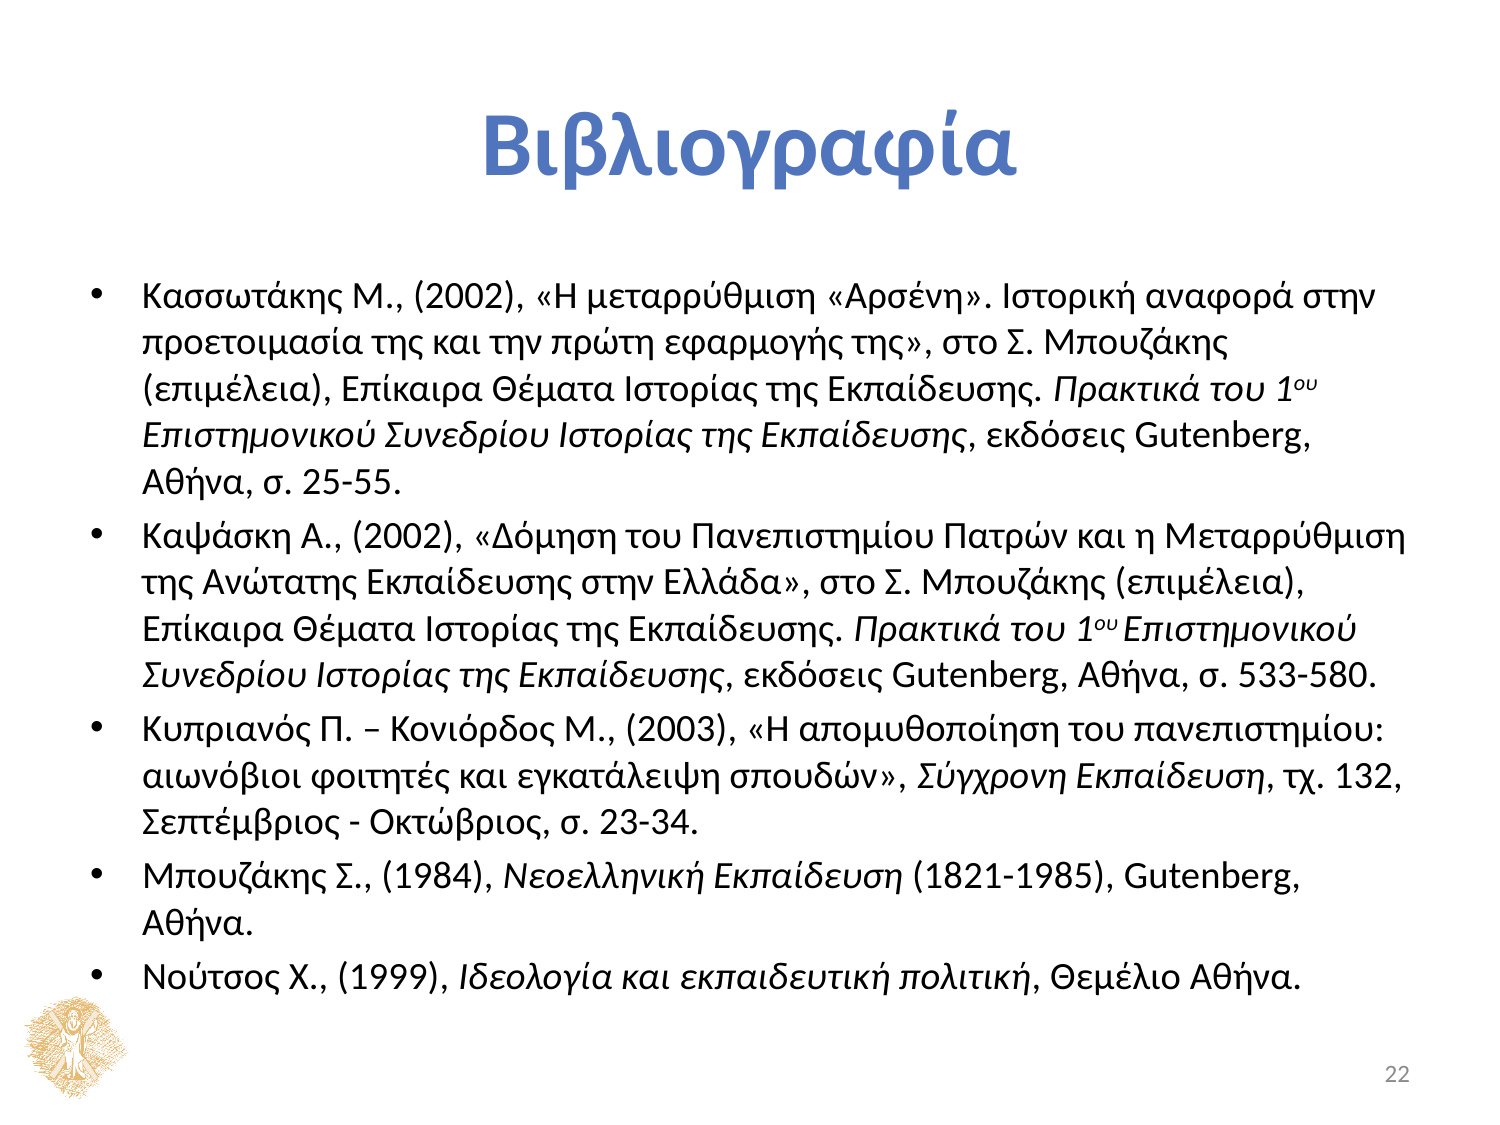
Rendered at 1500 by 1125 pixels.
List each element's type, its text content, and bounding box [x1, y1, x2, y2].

slide_number 22 [1074, 1042, 1425, 1103]
picture [17, 986, 137, 1103]
title Βιβλιογραφία [75, 45, 1425, 233]
list Κασσωτάκης Μ., (2002), «Η μεταρρύθμιση «Αρσένη». Ιστορική αναφορά στην προετοιμασία της και την πρώτη εφαρμογής της», στο Σ. Μπουζάκης (επιμέλεια), Επίκαιρα Θέματα Ιστορίας της Εκπαίδευσης. Πρακτικά του 1ου Επιστημονικού Συνεδρίου Ιστορίας της Εκπαίδευσης, εκδόσεις Gutenberg, Αθήνα, σ. 25-55. Καψάσκη Α., (2002), «Δόμηση του Πανεπιστημίου Πατρών και η Μεταρρύθμιση της Ανώτατης Εκπαίδευσης στην Ελλάδα», στο Σ. Μπουζάκης (επιμέλεια), Επίκαιρα Θέματα Ιστορίας της Εκπαίδευσης. Πρακτικά του 1ου Επιστημονικού Συνεδρίου Ιστορίας της Εκπαίδευσης, εκδόσεις Gutenberg, Αθήνα, σ. 533-580. Κυπριανός Π. – Κονιόρδος Μ., (2003), «Η απομυθοποίηση του πανεπιστημίου: αιωνόβιοι φοιτητές και εγκατάλειψη σπουδών», Σύγχρονη Εκπαίδευση, τχ. 132, Σεπτέμβριος - Οκτώβριος, σ. 23-34. Μπουζάκης Σ., (1984), Νεοελληνική Εκπαίδευση (1821-1985), Gutenberg, Αθήνα. Νούτσος Χ., (1999), Ιδεολογία και εκπαιδευτική πολιτική, Θεμέλιο Αθήνα. [75, 262, 1425, 1005]
